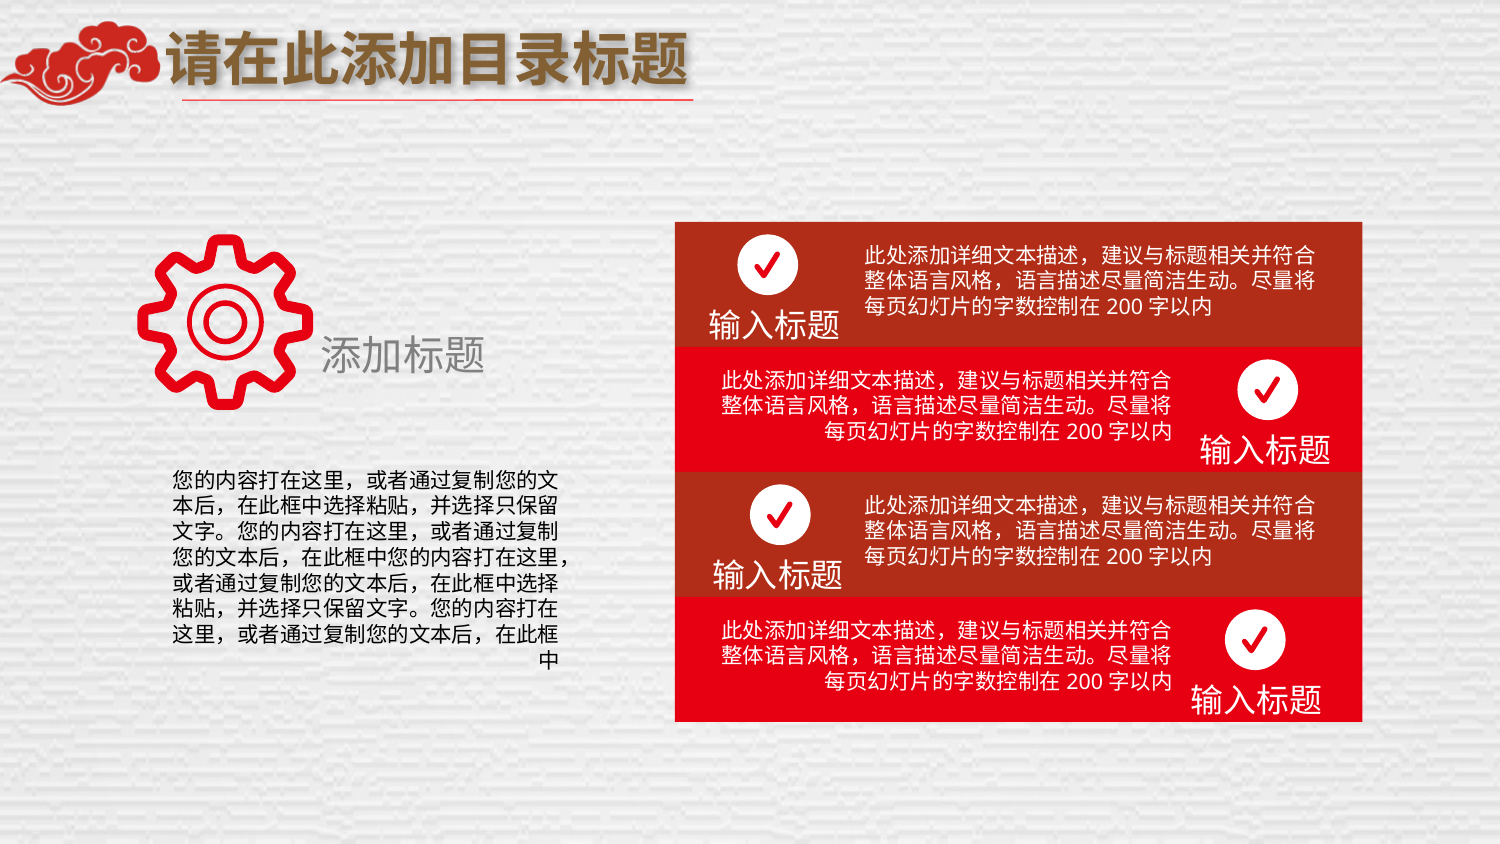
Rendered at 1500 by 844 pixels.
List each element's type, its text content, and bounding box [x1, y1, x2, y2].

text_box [662, 221, 1363, 355]
text_box 您的内容打在这里，或者通过复制您的文本后，在此框中选择粘贴，并选择只保留文字。您的内容打在这里，或者通过复制您的文本后，在此框中您的内容打在这里，或者通过复制您的文本后，在此框中选择粘贴，并选择只保留文字。您的内容打在这里，或者通过复制您的文本后，在此框中 [137, 459, 575, 680]
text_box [665, 471, 1363, 605]
text_box 添加标题 [314, 321, 501, 387]
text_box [674, 596, 1369, 769]
picture [0, 0, 1500, 844]
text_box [674, 346, 1379, 480]
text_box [137, 234, 314, 410]
text_box 请在此添加目录标题 [168, 14, 969, 100]
